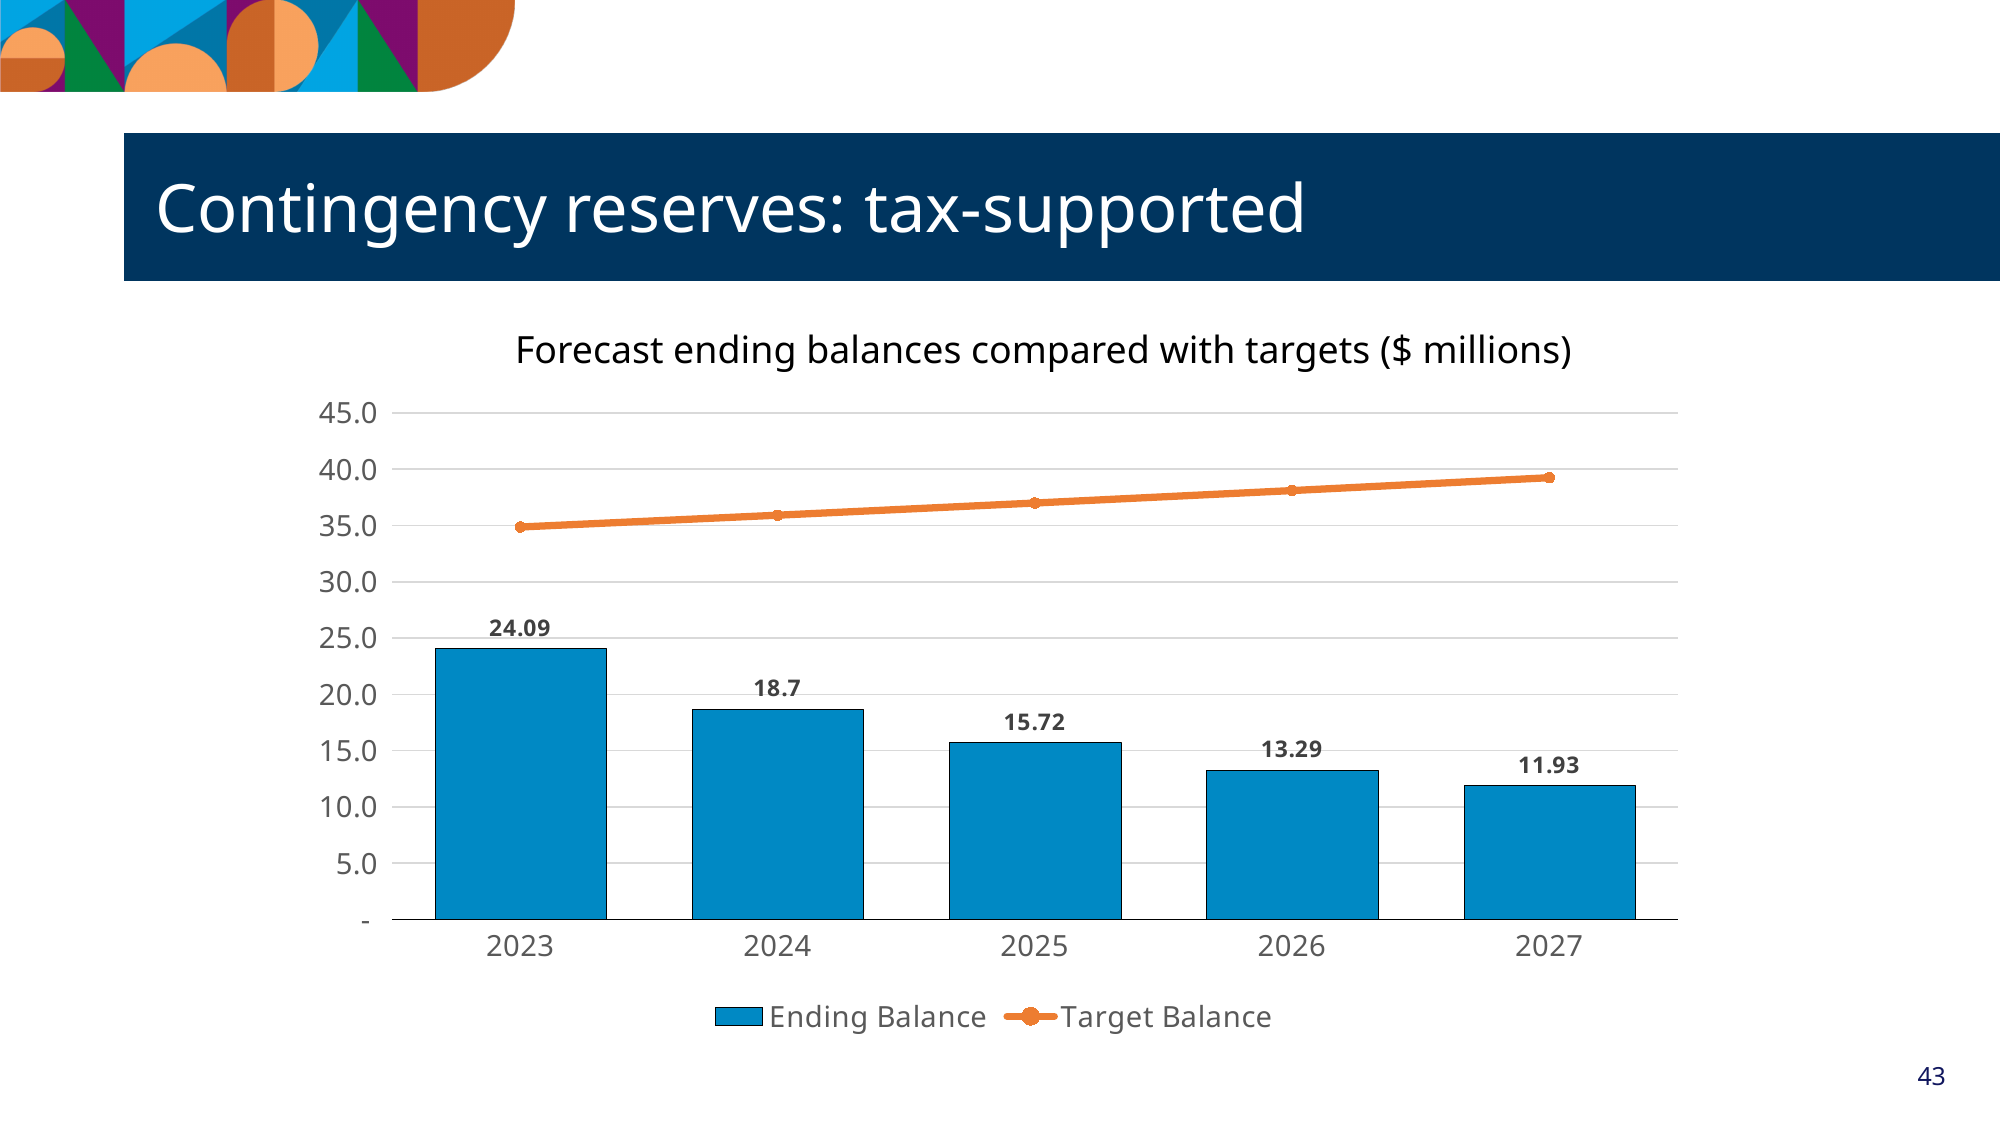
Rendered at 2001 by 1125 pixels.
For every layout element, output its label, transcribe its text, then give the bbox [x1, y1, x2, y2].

chart [282, 379, 1707, 1043]
text_box [1892, 1042, 1968, 1103]
picture [358, 0, 514, 92]
picture [1, 0, 318, 92]
picture [124, 133, 2000, 281]
text_box Forecast ending balances compared with targets ($ millions) [500, 318, 1588, 379]
